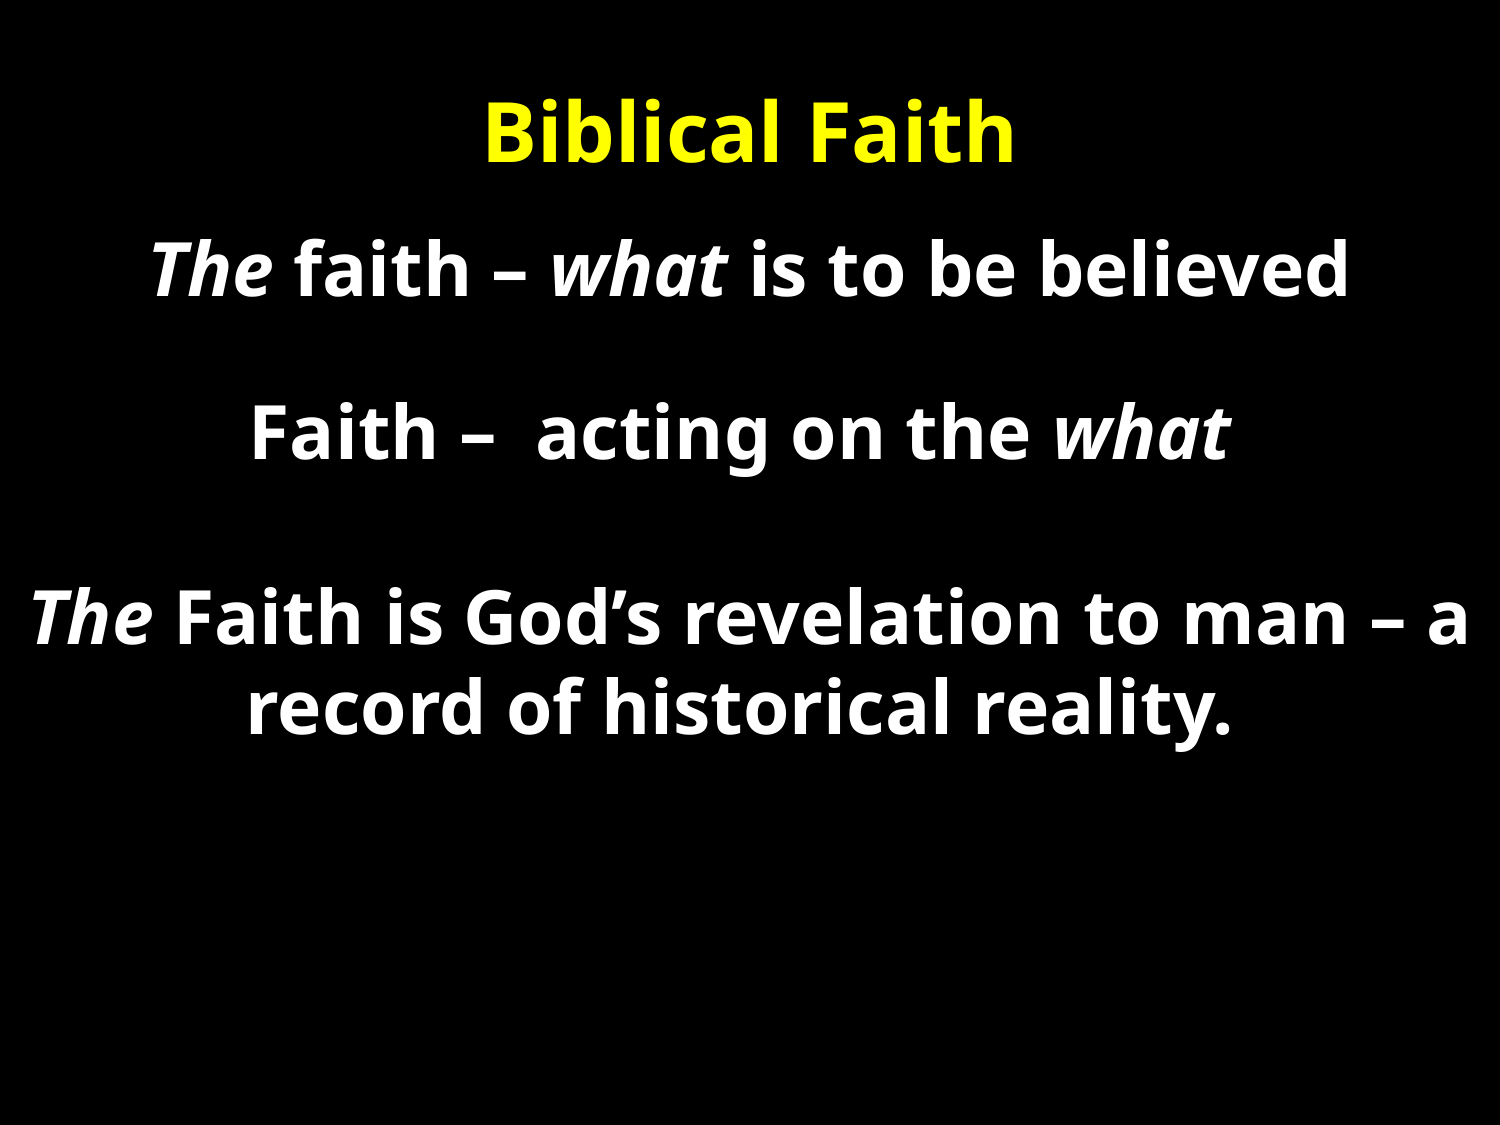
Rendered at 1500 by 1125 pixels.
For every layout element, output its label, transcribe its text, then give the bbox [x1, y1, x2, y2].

text_box Faith – acting on the what [0, 376, 1500, 482]
text_box Biblical Faith [0, 71, 1500, 187]
text_box The Faith is God’s revelation to man – a record of historical reality. [0, 562, 1500, 758]
text_box The faith – what is to be believed [0, 213, 1500, 319]
